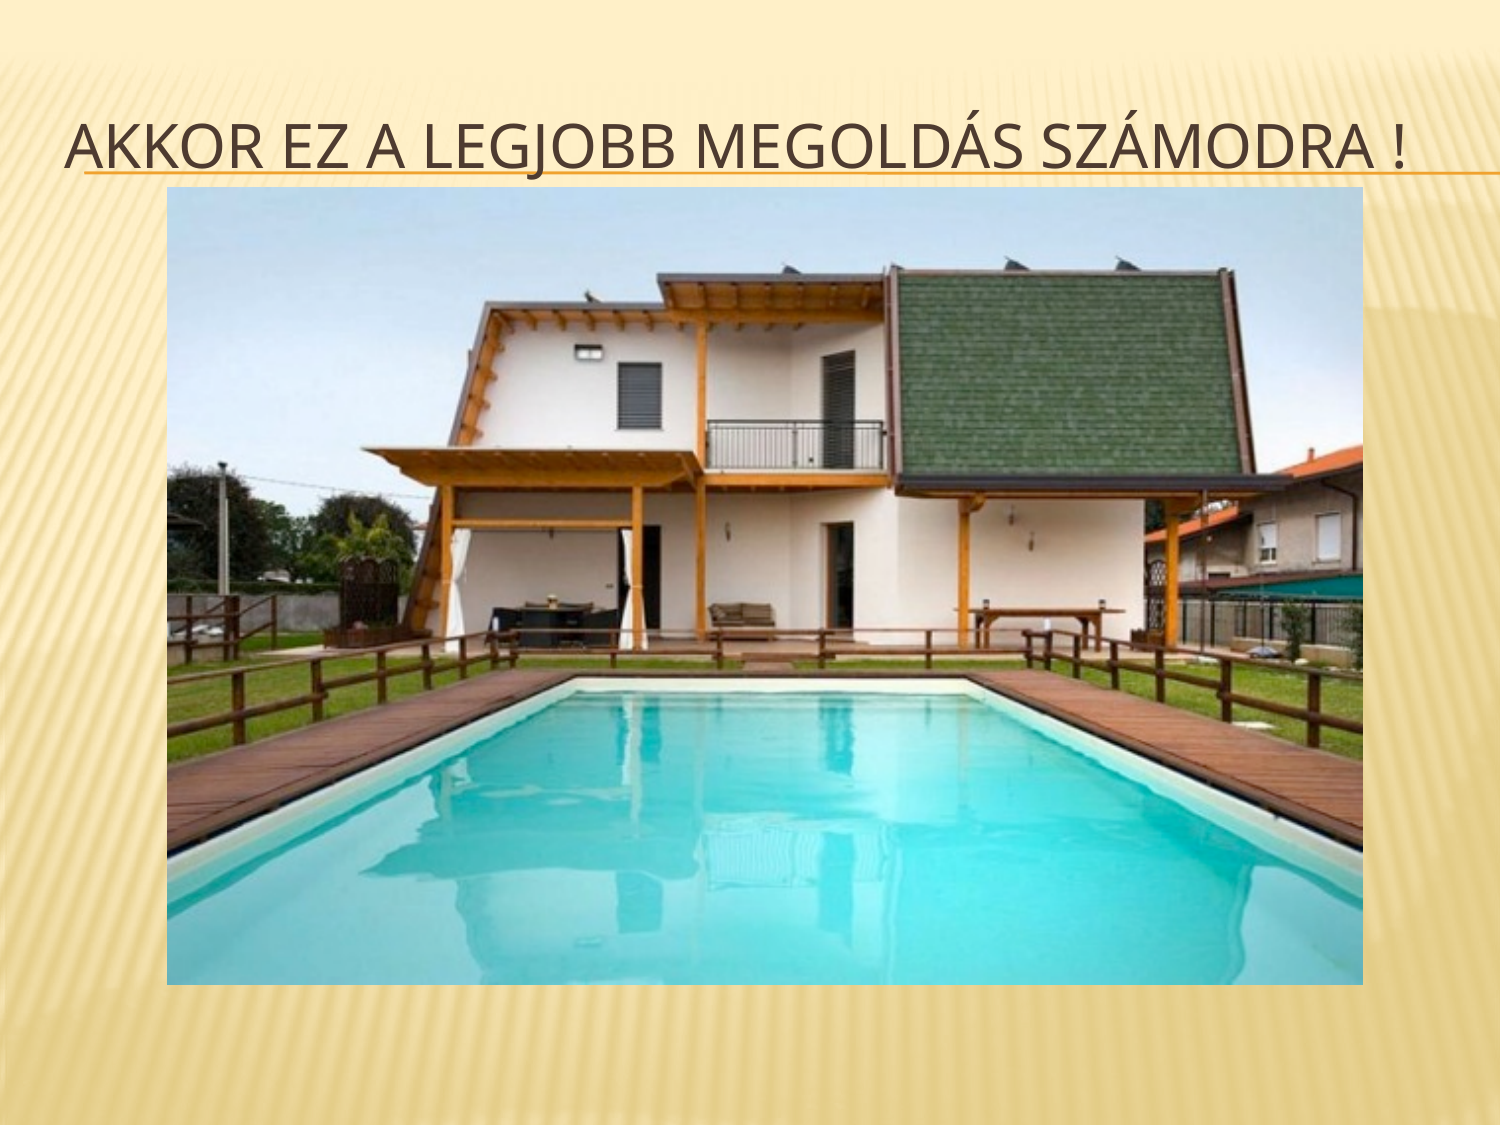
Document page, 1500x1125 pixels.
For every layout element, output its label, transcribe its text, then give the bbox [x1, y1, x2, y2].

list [166, 187, 1363, 985]
title AKKOR EZ A LEGJOBB MEGOLDÁS SZÁMODRA ! [50, 75, 1475, 213]
